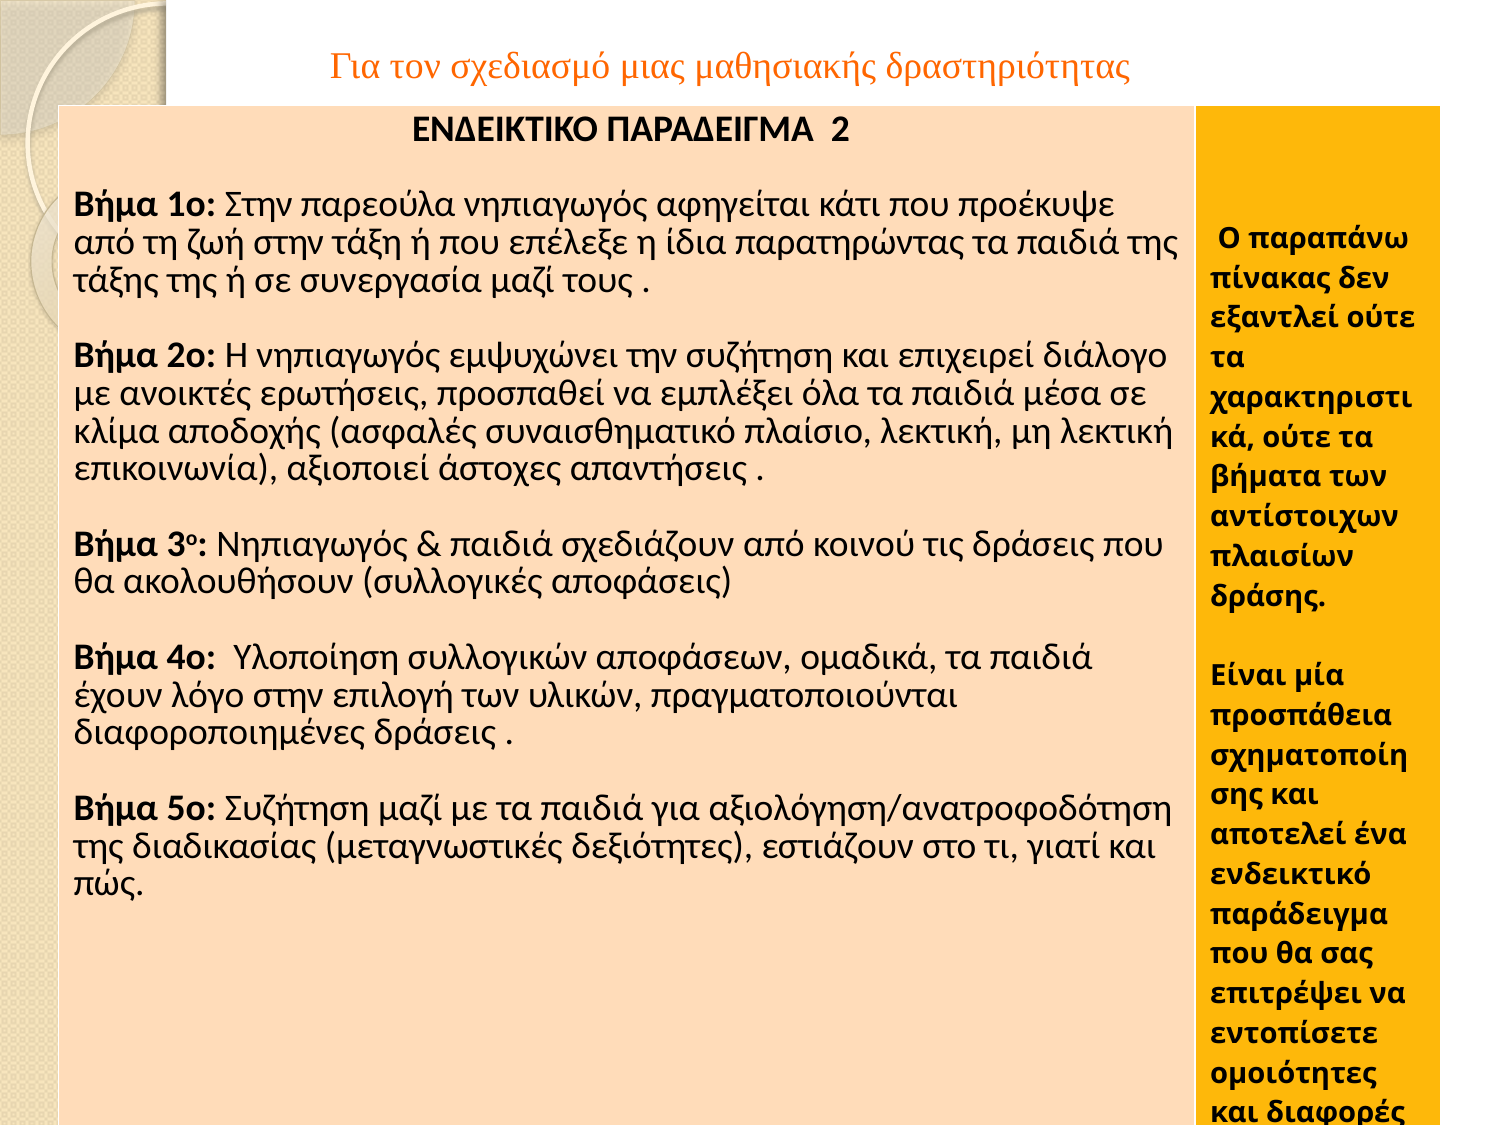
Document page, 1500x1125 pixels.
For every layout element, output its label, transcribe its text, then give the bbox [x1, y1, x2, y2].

table_header ΕΝΔΕΙΚΤΙΚΟ ΠΑΡΑΔΕΙΓΜΑ 2 Βήμα 1ο: Στην παρεούλα νηπιαγωγός αφηγείται κάτι που προέκυψε από τη ζωή στην τάξη ή που επέλεξε η ίδια παρατηρώντας τα παιδιά της τάξης της ή σε συνεργασία μαζί τους . Βήμα 2ο: Η νηπιαγωγός εμψυχώνει την συζήτηση και επιχειρεί διάλογο με ανοικτές ερωτήσεις, προσπαθεί να εμπλέξει όλα τα παιδιά μέσα σε κλίμα αποδοχής (ασφαλές συναισθηματικό πλαίσιο, λεκτική, μη λεκτική επικοινωνία), αξιοποιεί άστοχες απαντήσεις . Βήμα 3ο: Νηπιαγωγός & παιδιά σχεδιάζουν από κοινού τις δράσεις που θα ακολουθήσουν (συλλογικές αποφάσεις) Βήμα 4ο: Υλοποίηση συλλογικών αποφάσεων, ομαδικά, τα παιδιά έχουν λόγο στην επιλογή των υλικών, πραγματοποιούνται διαφοροποιημένες δράσεις . Βήμα 5ο: Συζήτηση μαζί με τα παιδιά για αξιολόγηση/ανατροφοδότηση της διαδικασίας (μεταγνωστικές δεξιότητες), εστιάζουν στο τι, γιατί και πώς. [59, 106, 1194, 1125]
table_header Ο παραπάνω πίνακας δεν εξαντλεί ούτε τα χαρακτηριστικά, ούτε τα βήματα των αντίστοιχων πλαισίων δράσης. Είναι μία προσπάθεια σχηματοποίησης και αποτελεί ένα ενδεικτικό παράδειγμα που θα σας επιτρέψει να εντοπίσετε ομοιότητες και διαφορές ανάμεσα στις 2 προσεγγίσεις. [1196, 106, 1440, 1125]
title Για τον σχεδιασμό μιας μαθησιακής δραστηριότητας [164, 0, 1289, 105]
